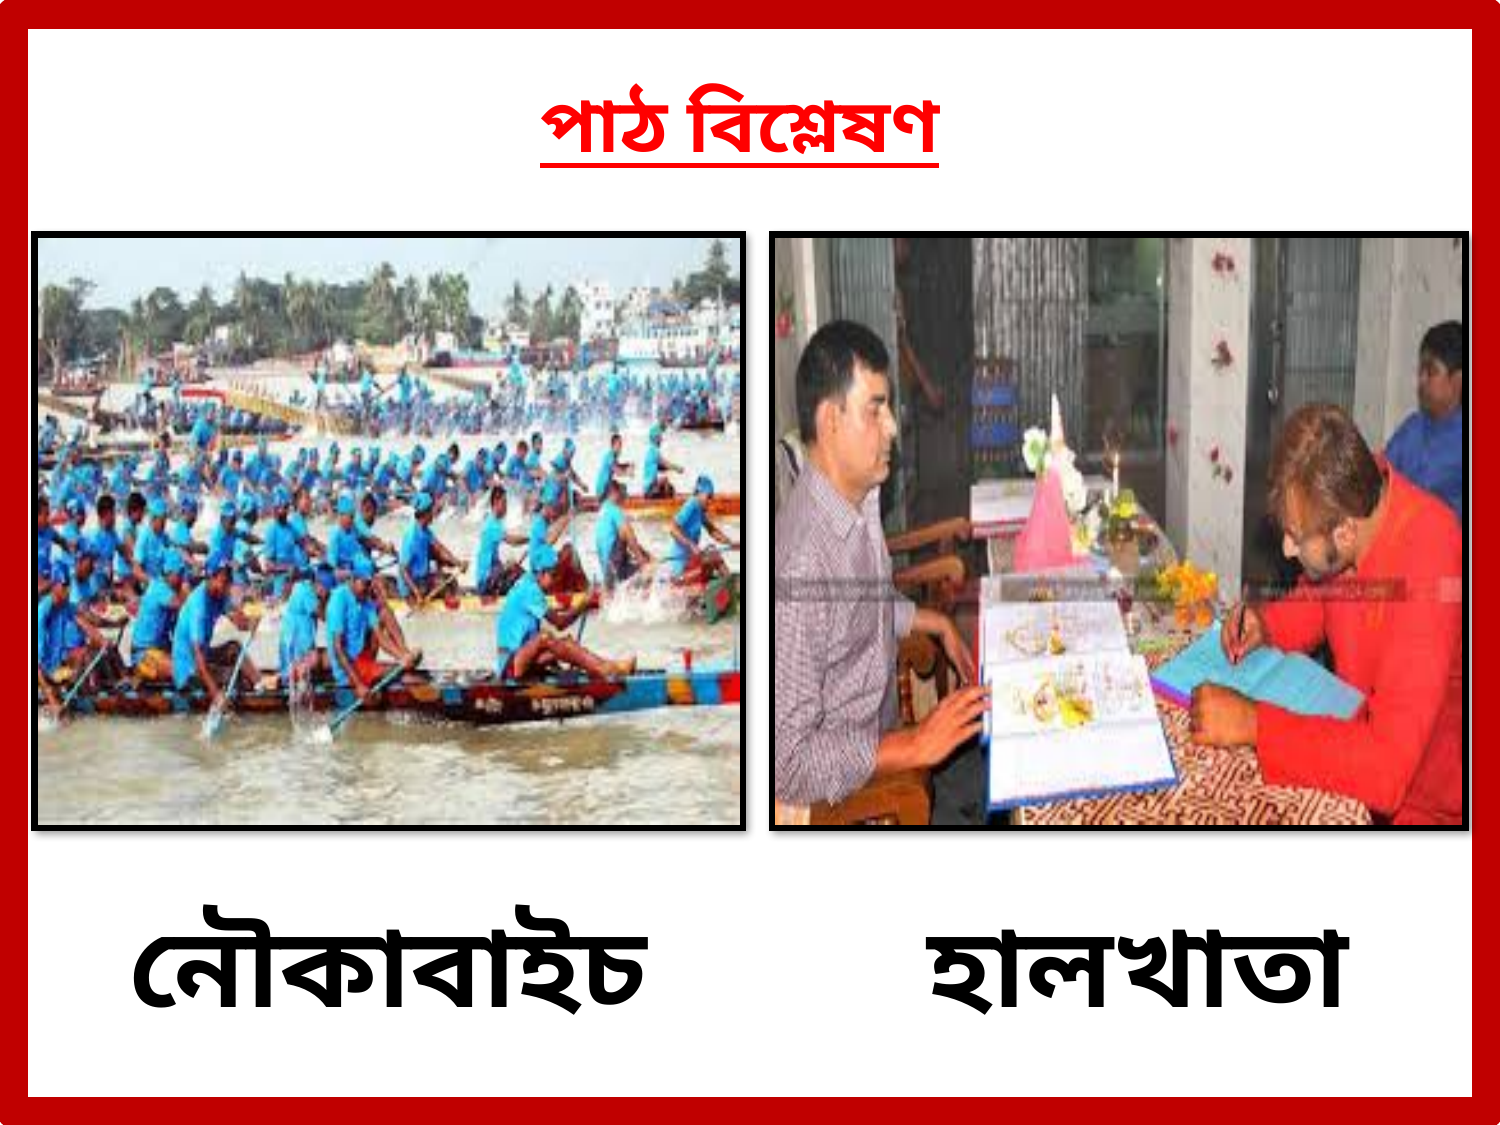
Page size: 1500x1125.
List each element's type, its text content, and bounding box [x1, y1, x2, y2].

text_box হালখাতা [825, 887, 1475, 1038]
text_box নৌকাবাইচ [37, 887, 740, 1038]
text_box পাঠ বিশ্লেষণ [486, 70, 993, 176]
picture [37, 237, 741, 826]
picture [774, 237, 1463, 826]
